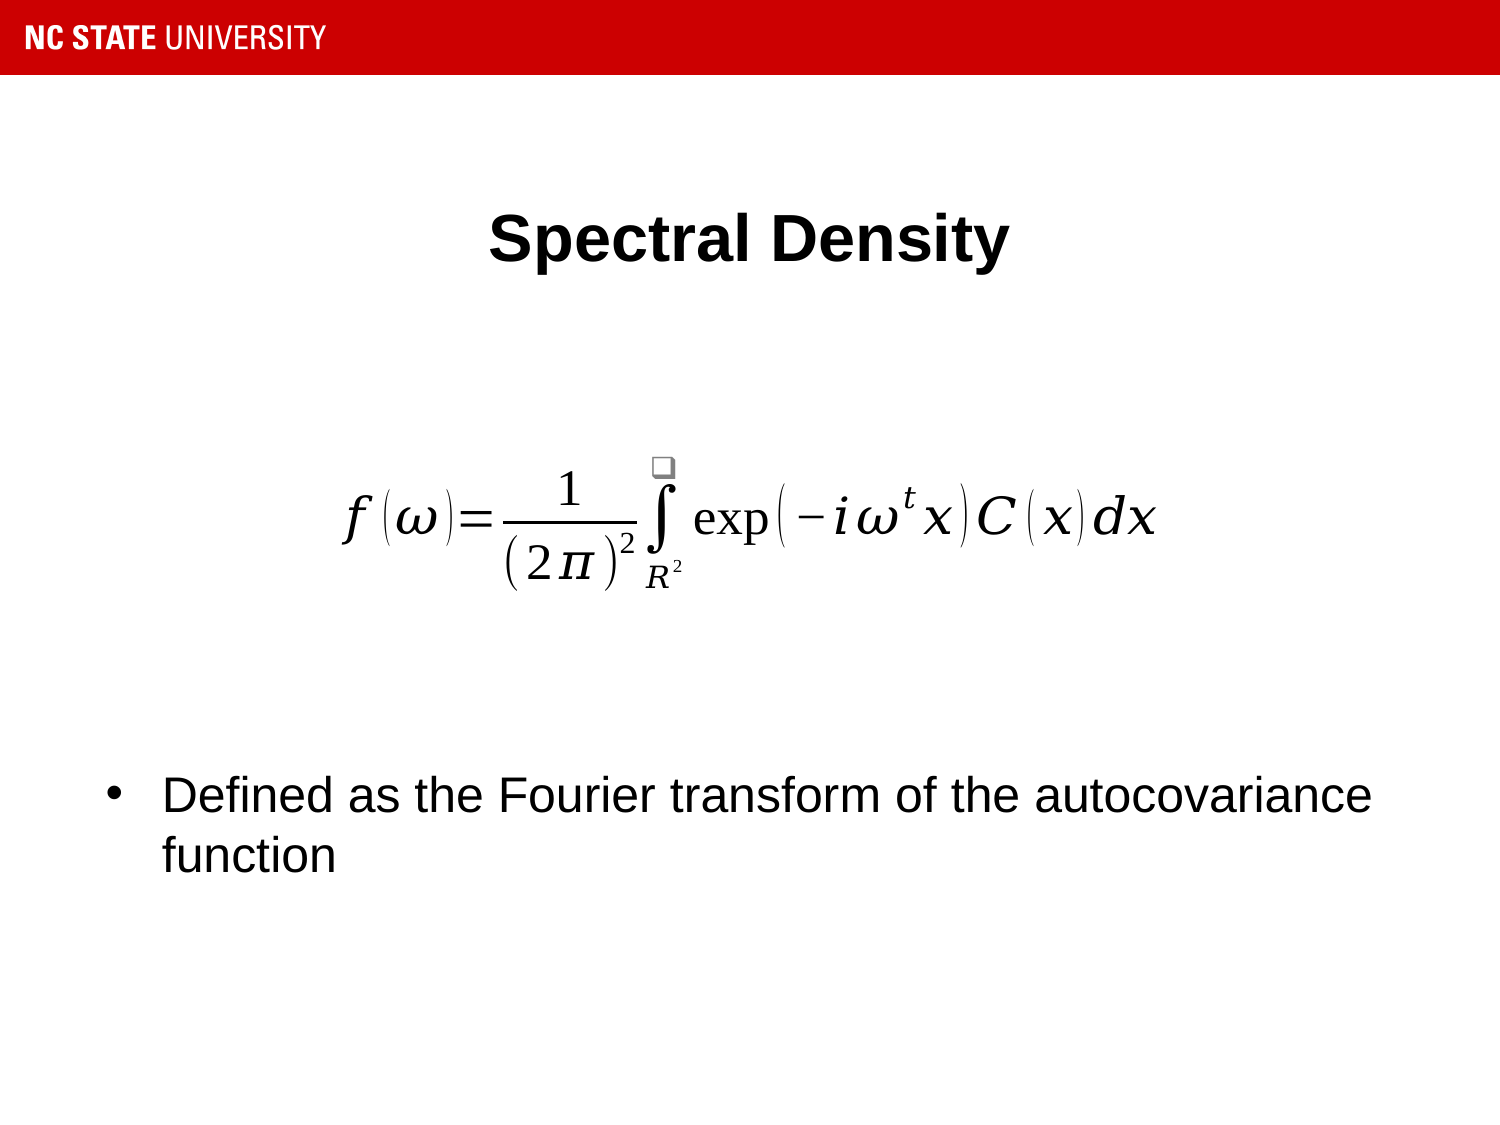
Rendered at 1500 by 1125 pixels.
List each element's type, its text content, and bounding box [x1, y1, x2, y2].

list Defined as the Fourier transform of the autocovariance function [90, 754, 1441, 945]
title Spectral Density [75, 147, 1425, 323]
picture [0, 0, 1500, 75]
